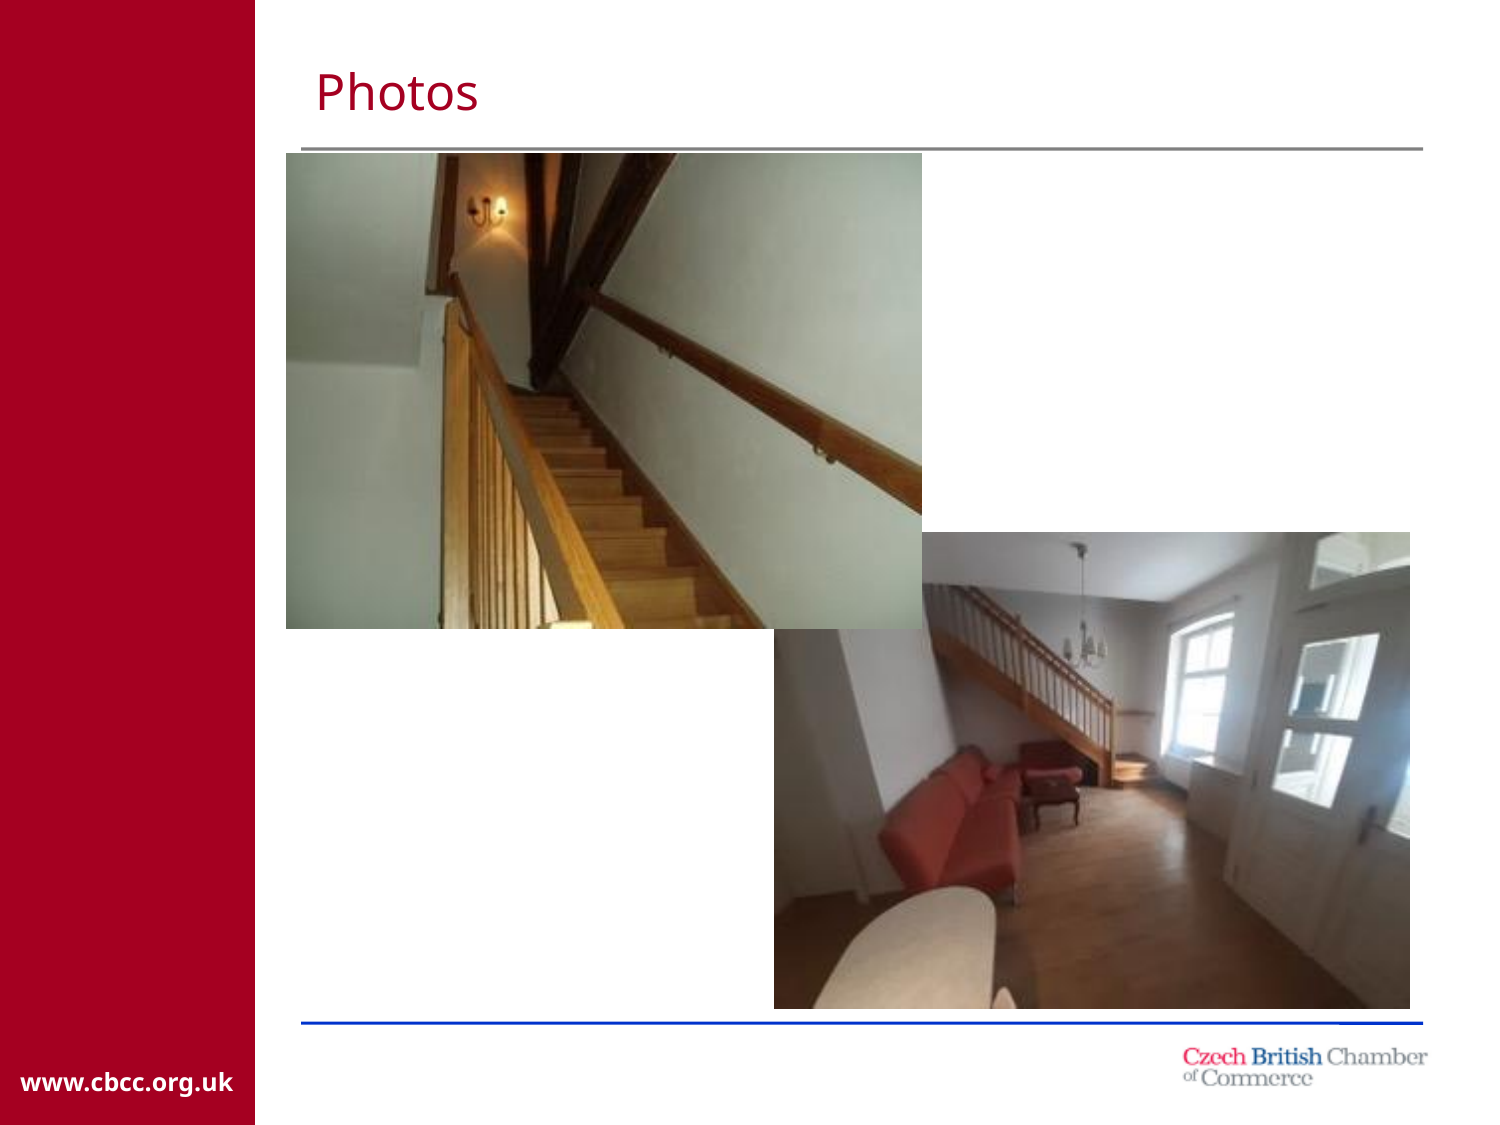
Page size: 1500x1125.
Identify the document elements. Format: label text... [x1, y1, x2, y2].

picture [1175, 1034, 1436, 1094]
text_box Photos [301, 49, 1500, 154]
picture [286, 153, 1410, 1009]
